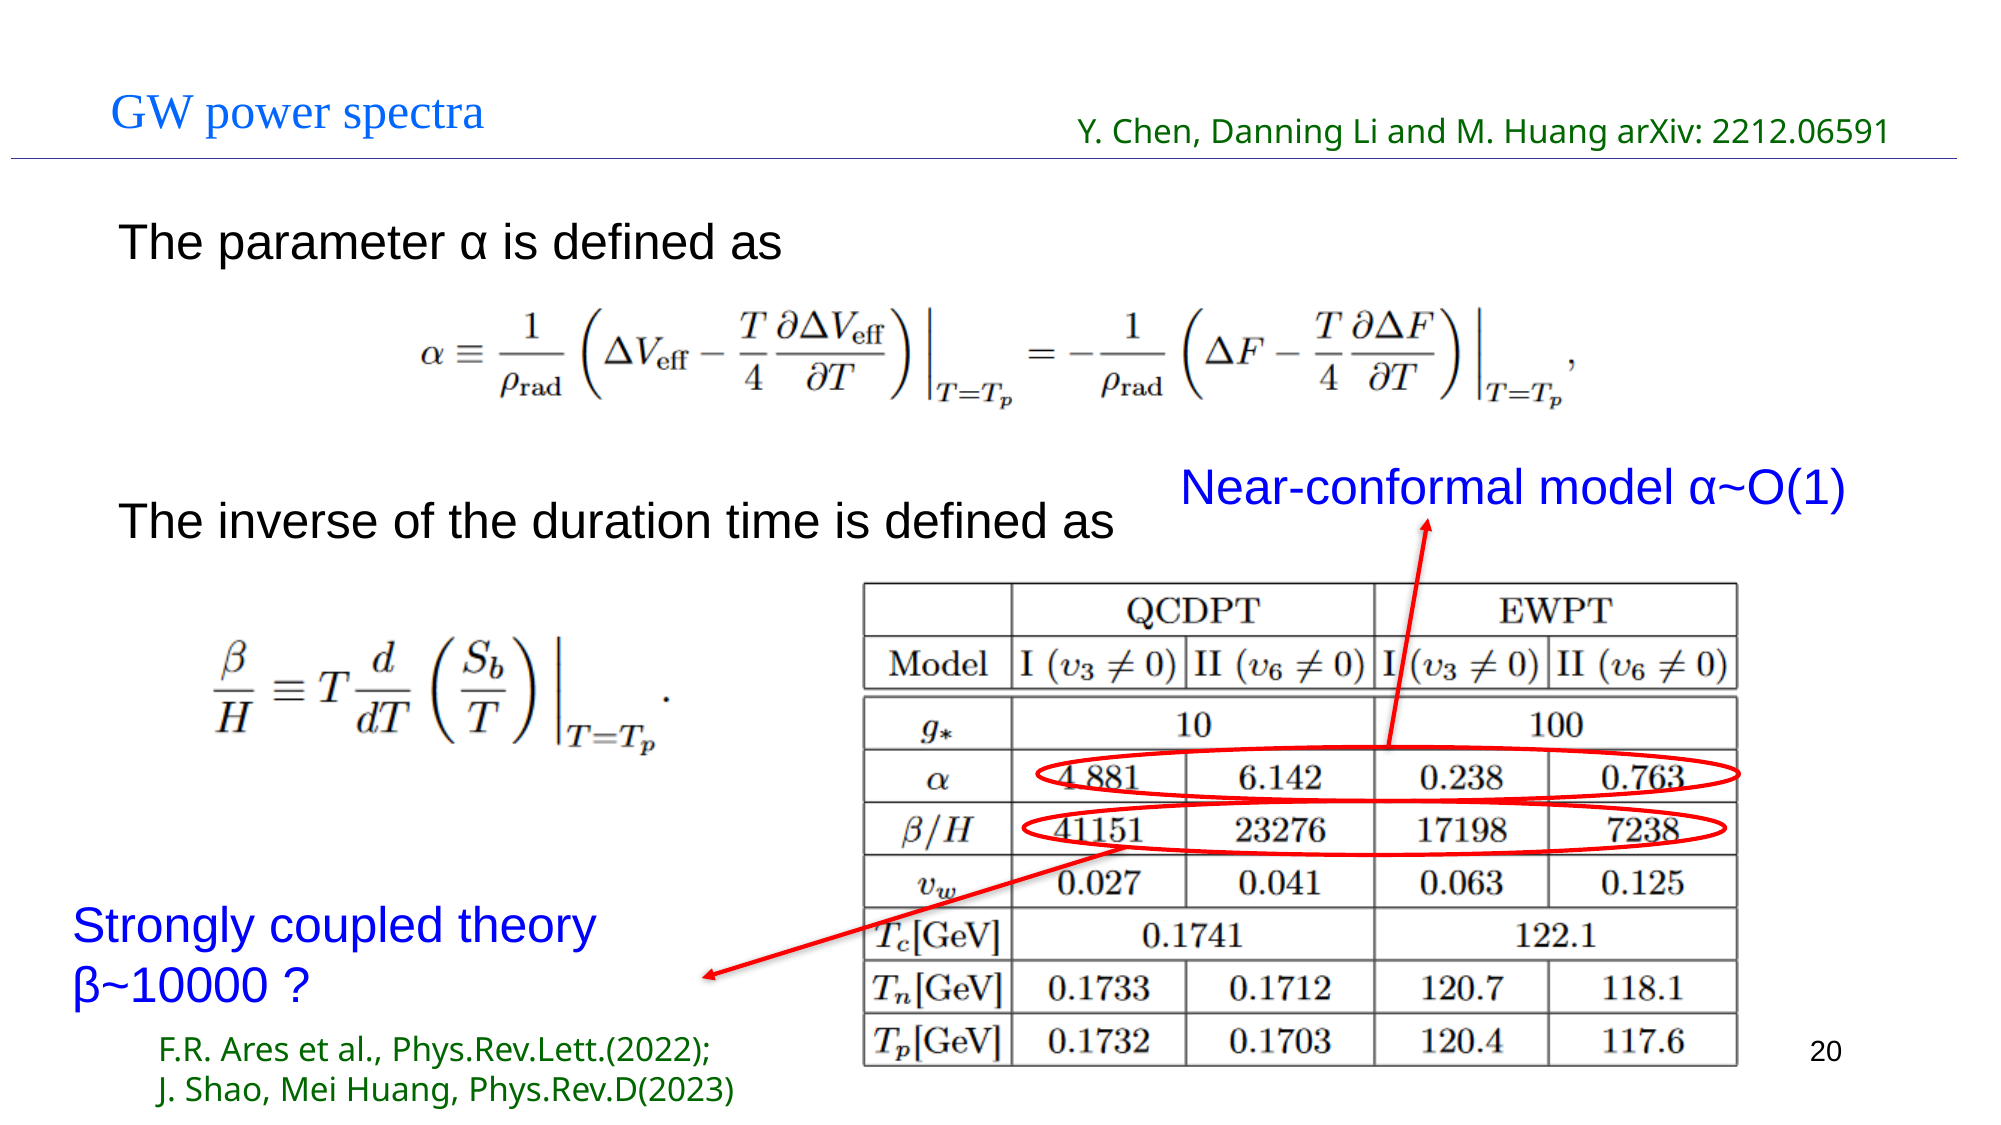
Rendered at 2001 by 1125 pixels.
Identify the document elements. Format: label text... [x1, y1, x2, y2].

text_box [1172, 447, 1906, 748]
slide_number 20 [1798, 1024, 1851, 1076]
text_box The parameter α is defined as [103, 202, 1688, 277]
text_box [64, 846, 1127, 1118]
text_box GW power spectra [103, 70, 761, 146]
picture [405, 290, 1595, 420]
text_box The inverse of the duration time is defined as [103, 480, 1172, 556]
text_box Y. Chen, Danning Li and M. Huang arXiv: 2212.06591 [1061, 102, 1901, 158]
picture [845, 568, 1751, 1080]
picture [202, 607, 691, 775]
